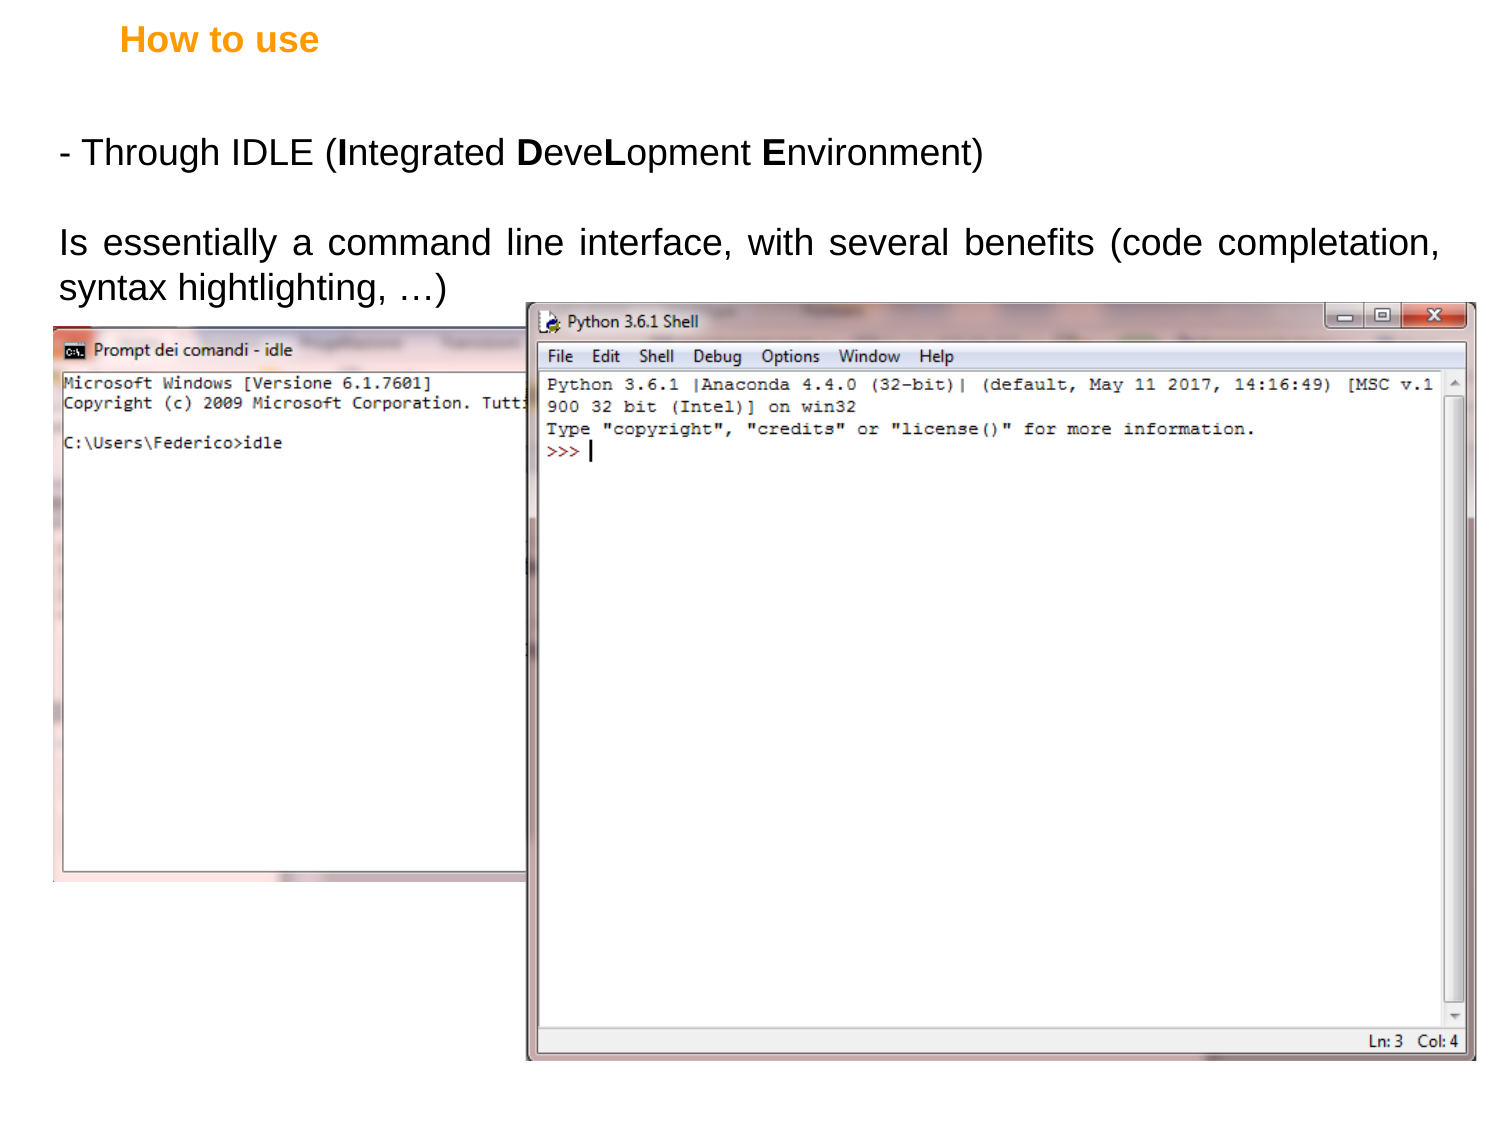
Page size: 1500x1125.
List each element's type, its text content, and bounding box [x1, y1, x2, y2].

text_box How to use [1, 0, 335, 75]
picture [52, 302, 1477, 1062]
text_box - Through IDLE (Integrated DeveLopment Environment) Is essentially a command line interface, with several benefits (code completation, syntax hightlighting, …) [0, 113, 1500, 988]
